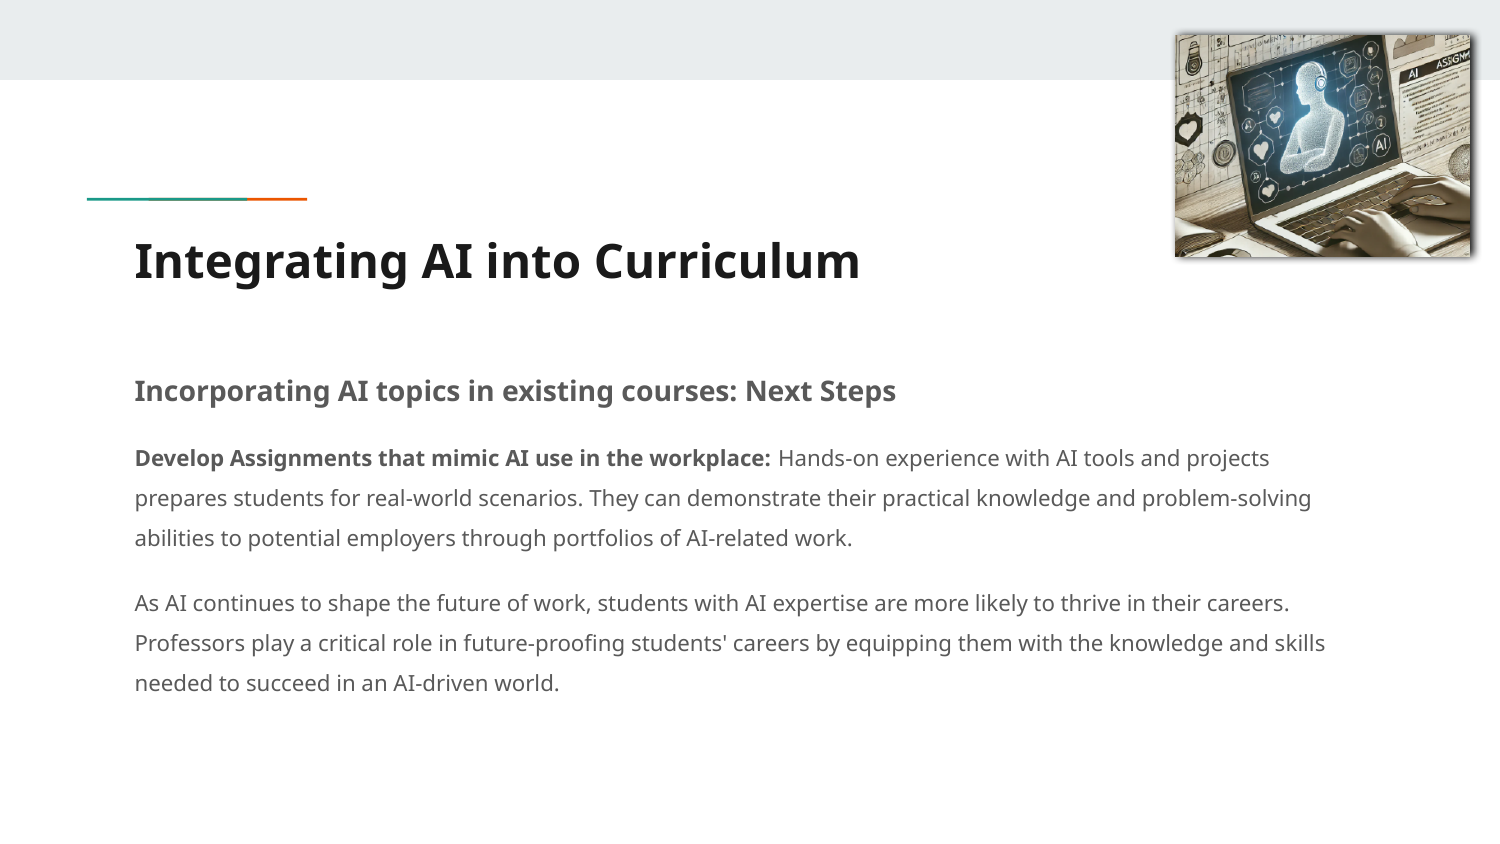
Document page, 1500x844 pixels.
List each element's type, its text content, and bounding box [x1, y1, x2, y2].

title Integrating AI into Curriculum [119, 216, 1381, 305]
picture [1175, 35, 1470, 257]
list Incorporating AI topics in existing courses: Next Steps Develop Assignments that mimic AI use in the workplace: Hands-on experience with AI tools and projects prepares students for real-world scenarios. They can demonstrate their practical knowledge and problem-solving abilities to potential employers through portfolios of AI-related work. As AI continues to shape the future of work, students with AI expertise are more likely to thrive in their careers. Professors play a critical role in future-proofing students' careers by equipping them with the knowledge and skills needed to succeed in an AI-driven world. [119, 341, 1381, 712]
